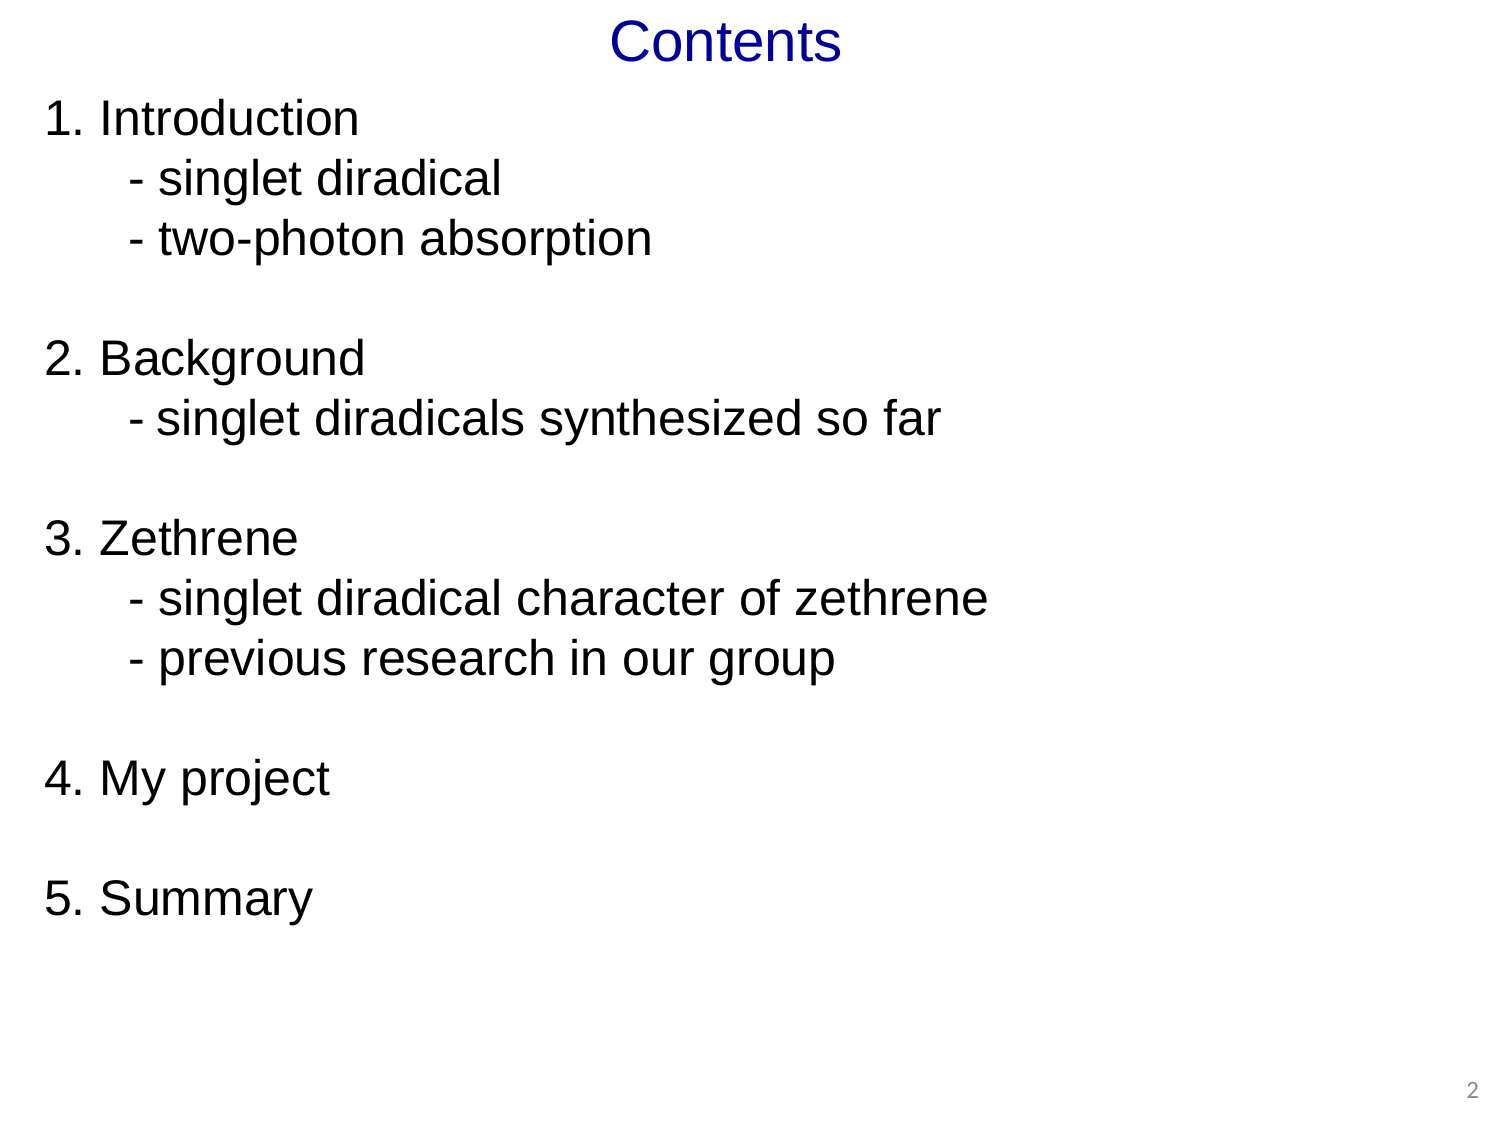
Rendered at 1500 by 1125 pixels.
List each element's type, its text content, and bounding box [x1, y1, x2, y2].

text_box 1. Introduction - singlet diradical - two-photon absorption 2. Background - singlet diradicals synthesized so far 3. Zethrene - singlet diradical character of zethrene - previous research in our group 4. My project 5. Summary [29, 78, 1500, 933]
text_box Contents [112, 0, 1341, 78]
slide_number 2 [1144, 1058, 1495, 1119]
